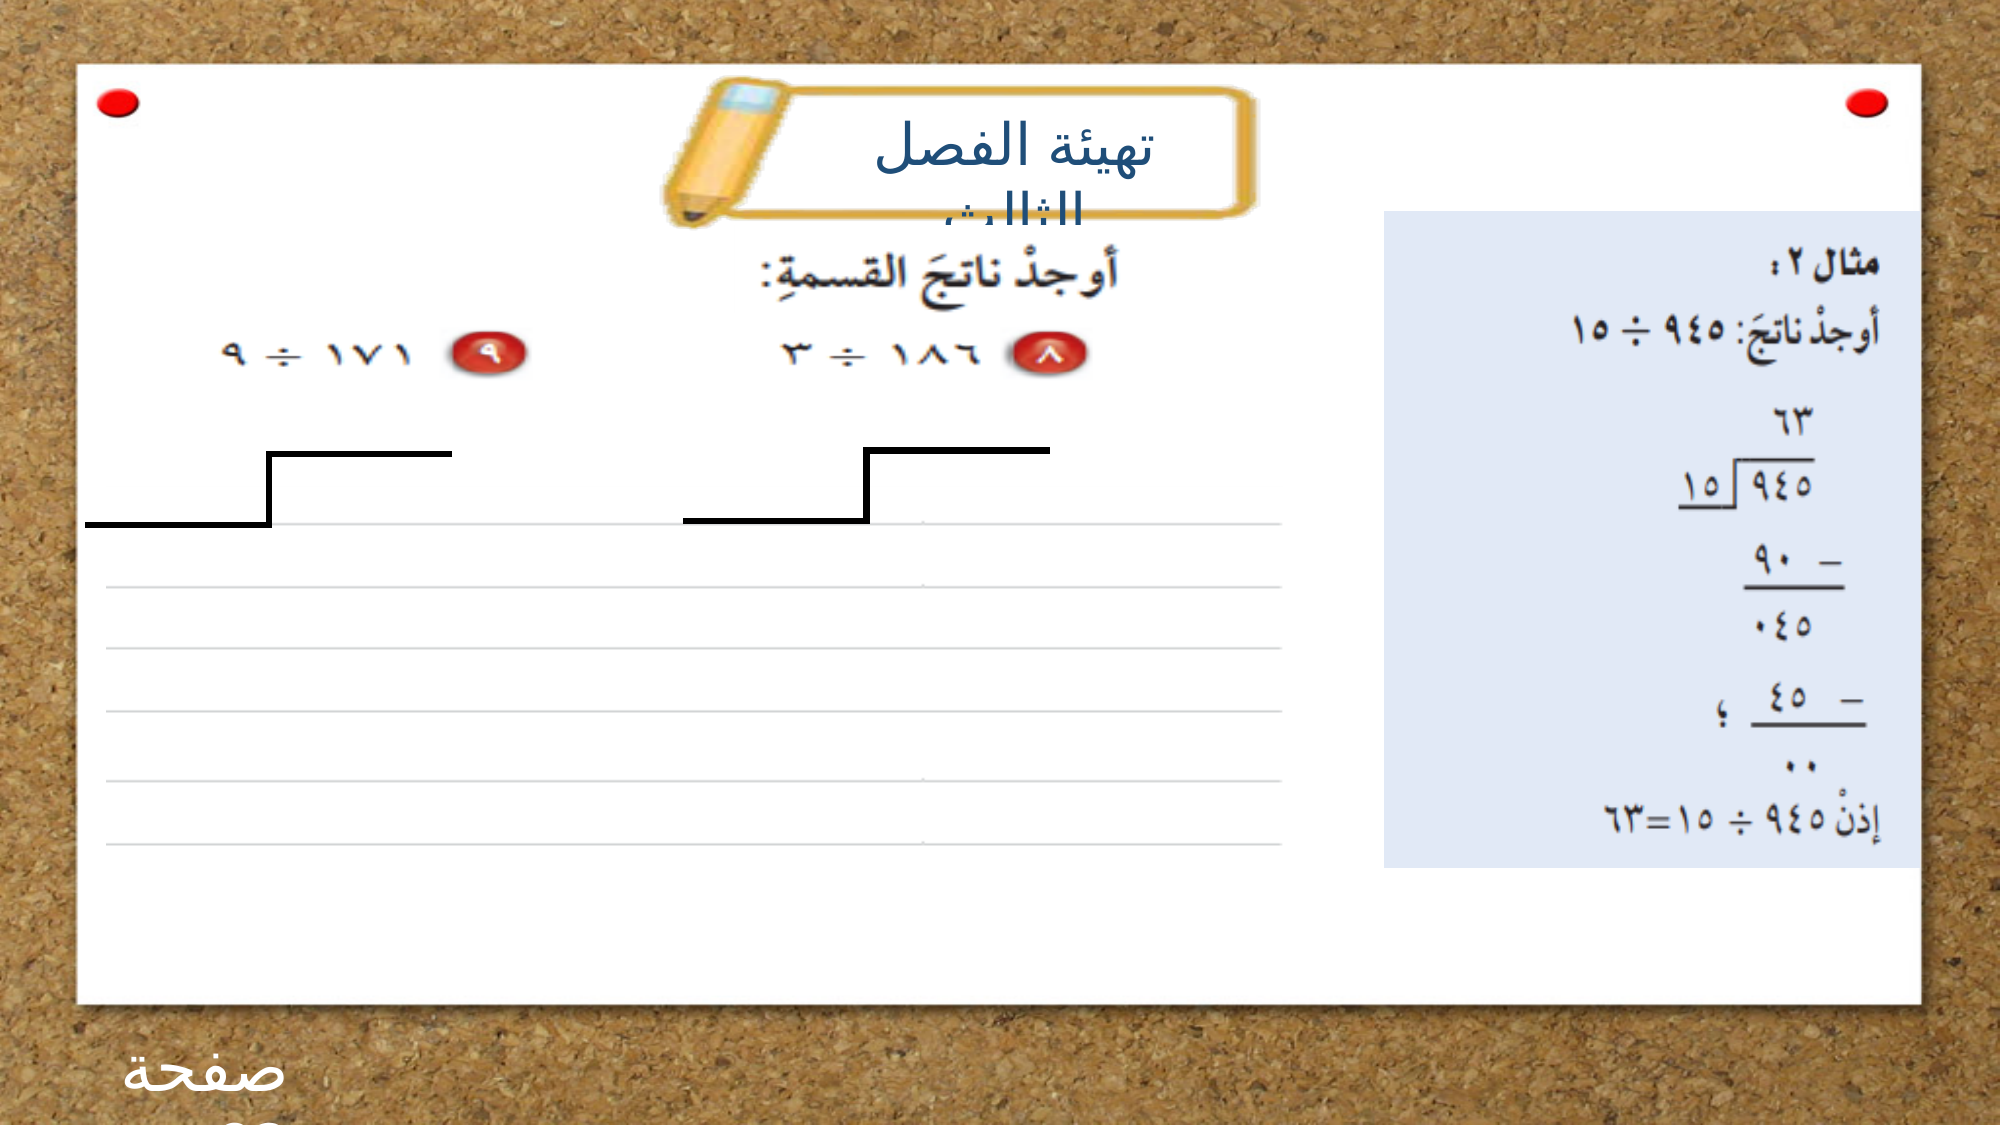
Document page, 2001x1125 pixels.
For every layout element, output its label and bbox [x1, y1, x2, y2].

text_box [85, 454, 453, 525]
text_box [682, 450, 1050, 522]
picture [0, 0, 2000, 1125]
